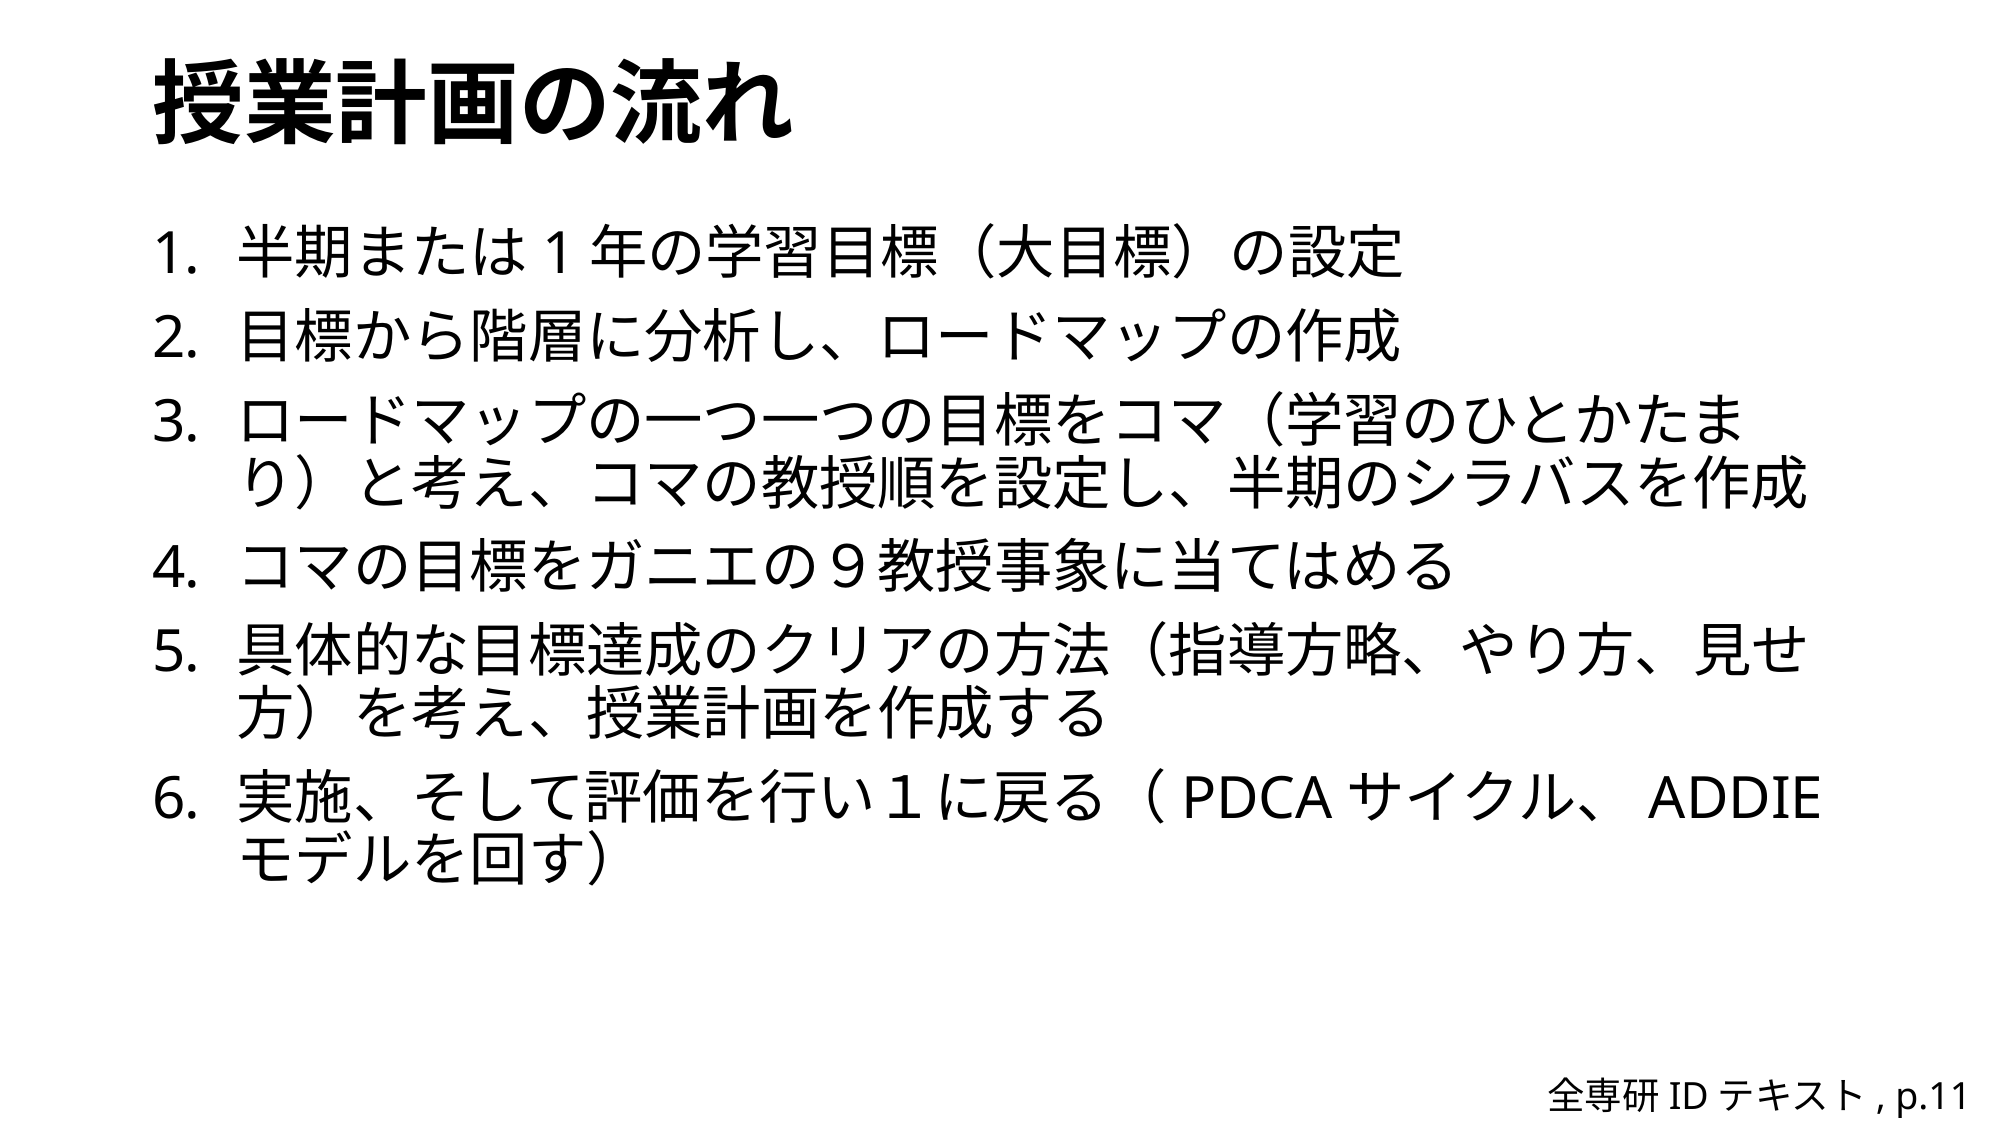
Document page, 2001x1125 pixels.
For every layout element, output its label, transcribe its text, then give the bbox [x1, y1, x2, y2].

text_box 全専研IDテキスト, p.11 [1532, 1064, 1987, 1125]
title 授業計画の流れ [137, 33, 1863, 181]
list 半期または1年の学習目標（大目標）の設定 目標から階層に分析し、ロードマップの作成 ロードマップの一つ一つの目標をコマ（学習のひとかたまり）と考え、コマの教授順を設定し、半期のシラバスを作成 コマの目標をガニエの９教授事象に当てはめる 具体的な目標達成のクリアの方法（指導方略、やり方、見せ方）を考え、授業計画を作成する 実施、そして評価を行い１に戻る（PDCAサイクル、ADDIEモデルを回す） [137, 216, 1863, 1014]
